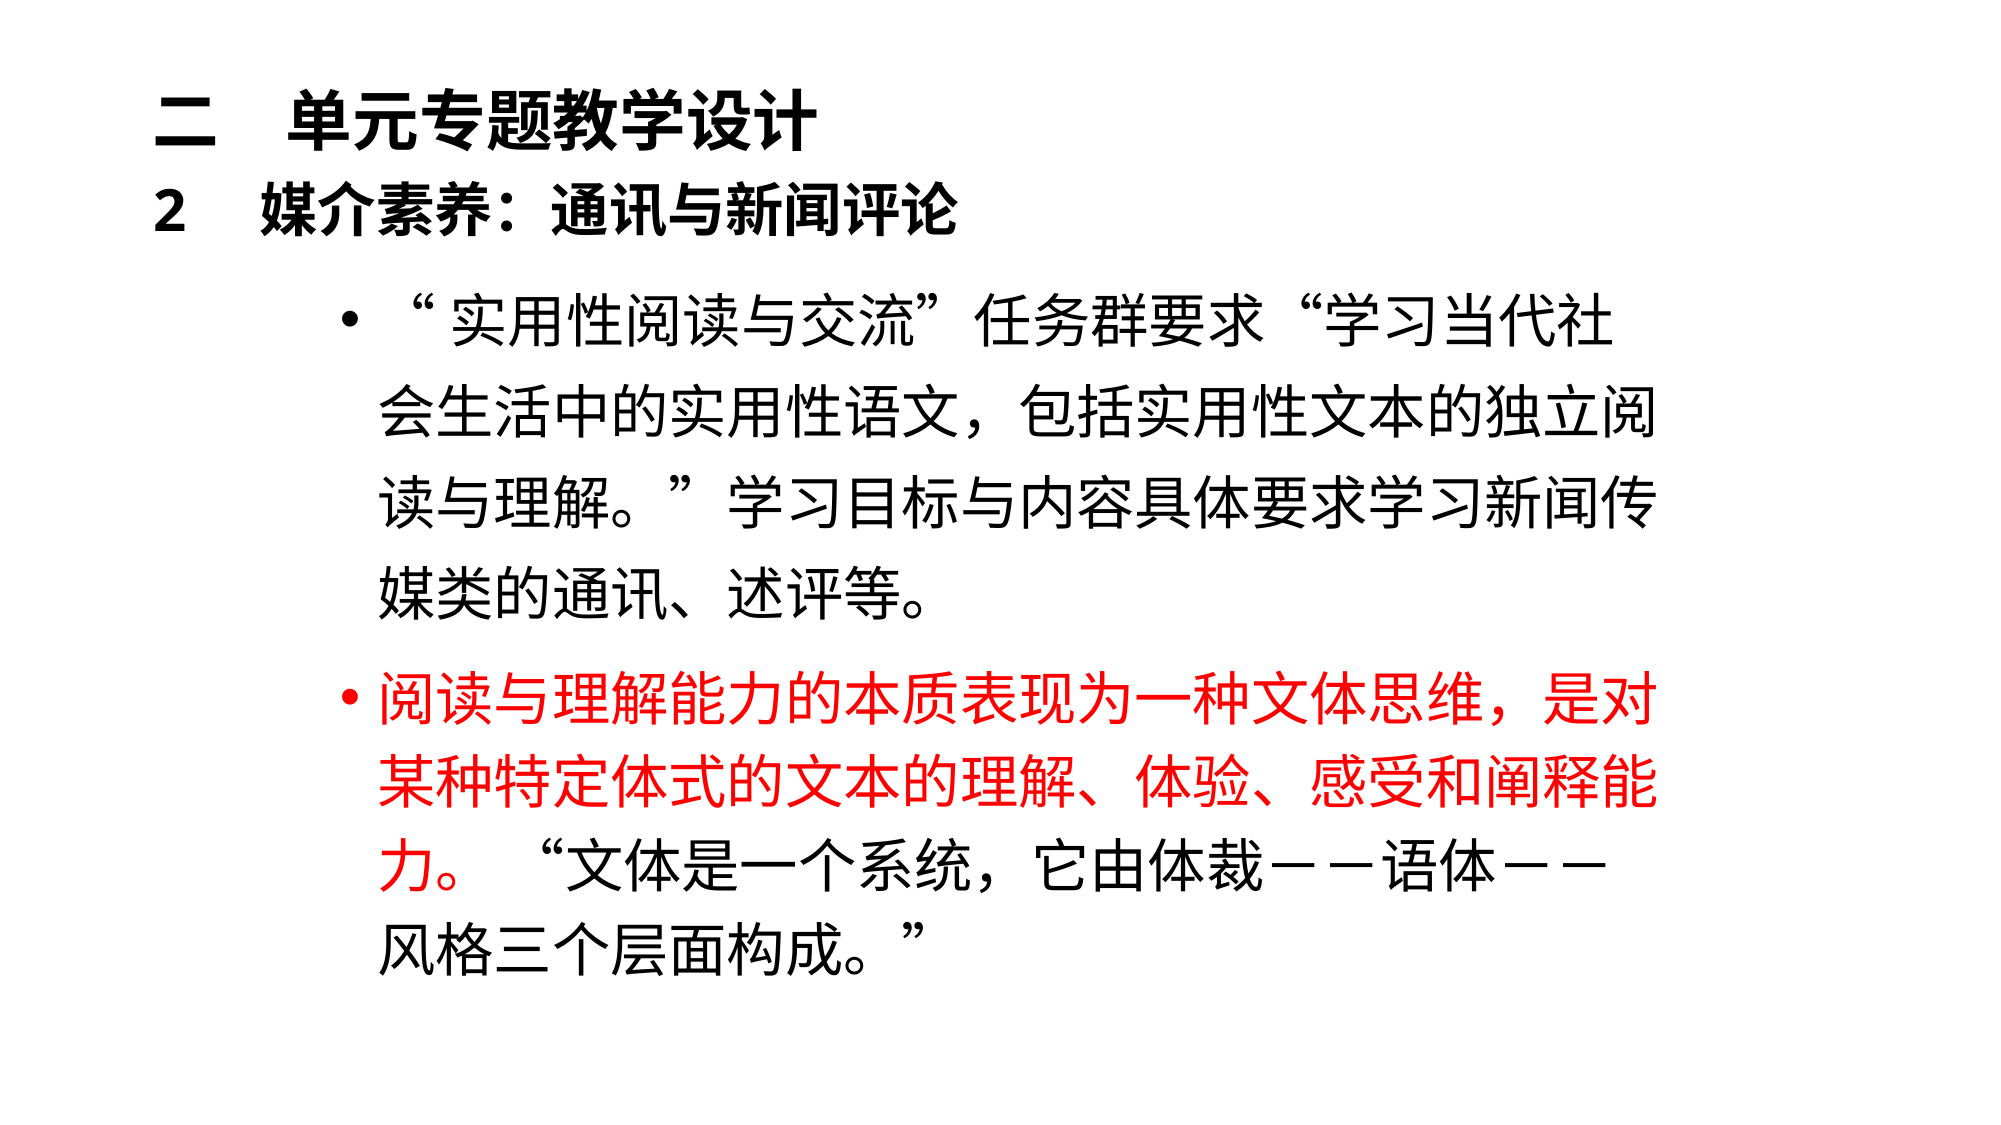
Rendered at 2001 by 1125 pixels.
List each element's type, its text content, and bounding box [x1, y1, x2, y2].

list “实用性阅读与交流”任务群要求“学习当代社会生活中的实用性语文，包括实用性文本的独立阅读与理解。”学习目标与内容具体要求学习新闻传媒类的通讯、述评等。 阅读与理解能力的本质表现为一种文体思维，是对某种特定体式的文本的理解、体验、感受和阐释能力。 “文体是一个系统，它由体裁－－语体－－风格三个层面构成。” [324, 255, 1675, 1059]
title 二 单元专题教学设计 2 媒介素养：通讯与新闻评论 [137, 59, 1863, 278]
